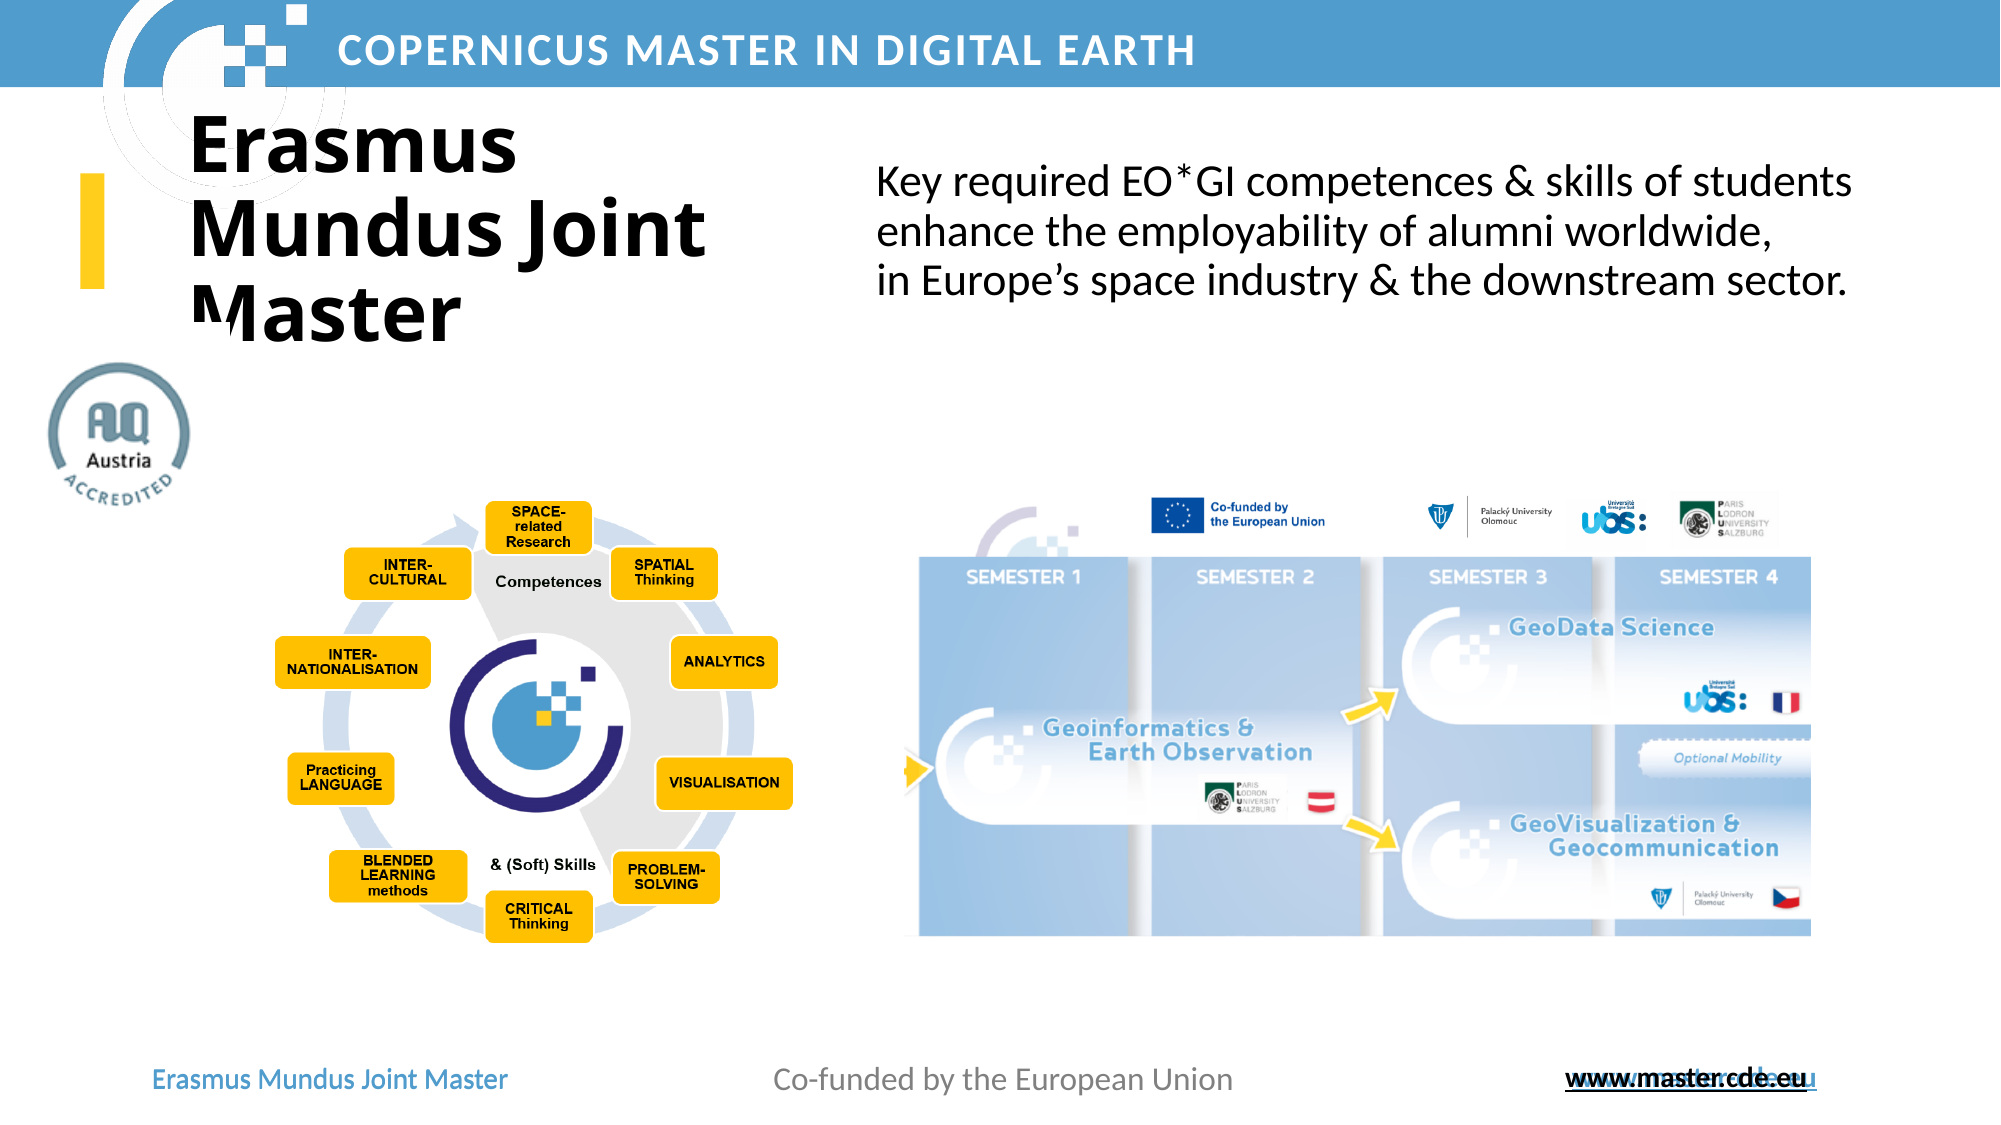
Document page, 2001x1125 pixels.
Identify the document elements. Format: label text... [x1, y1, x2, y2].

text_box [79, 172, 105, 290]
text_box www.master.cde.eu [1253, 1051, 1829, 1101]
picture [0, 0, 450, 229]
picture [904, 462, 1811, 972]
text_box Erasmus Mundus Joint Master [137, 1052, 806, 1103]
text_box Key required EO*GI competences & skills of students enhance the employability of alumni worldwide, in Europe’s space industry & the downstream sector. [861, 96, 1879, 367]
picture [262, 498, 815, 947]
text_box Co-funded by the European Union [471, 1050, 1536, 1105]
picture [7, 322, 230, 545]
title Erasmus Mundus Joint Master [172, 96, 773, 367]
